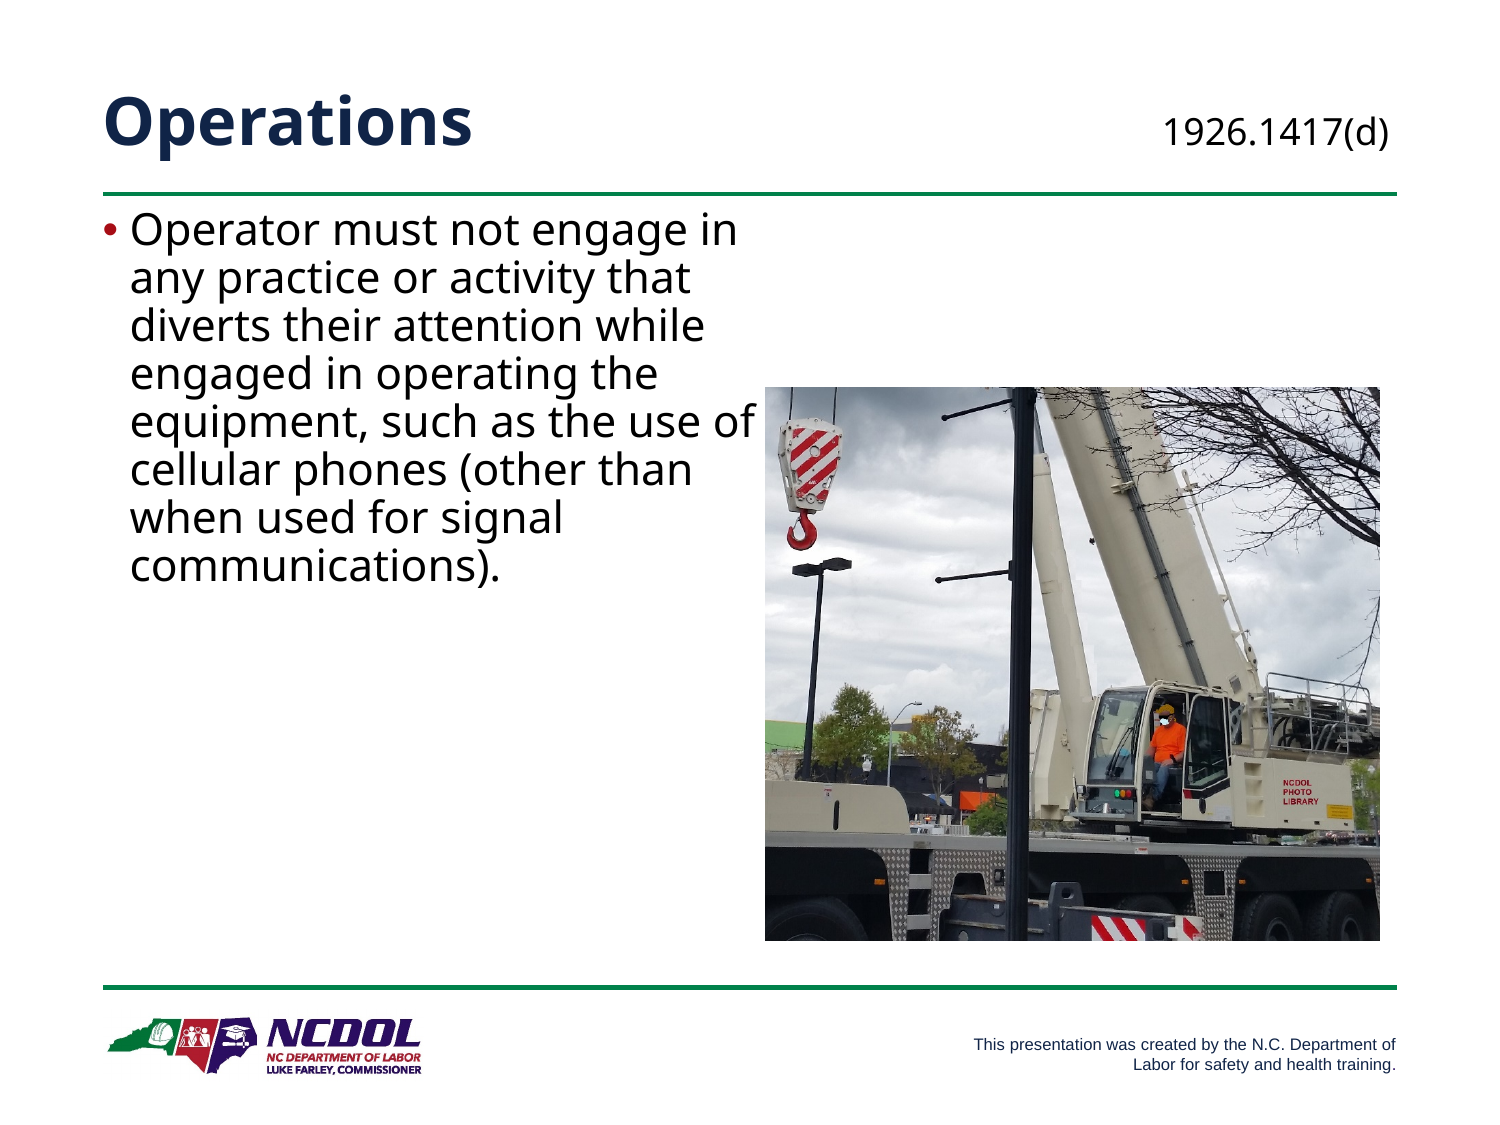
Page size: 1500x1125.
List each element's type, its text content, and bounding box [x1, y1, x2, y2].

picture [764, 386, 1381, 941]
list Operator must not engage in any practice or activity that diverts their attention while engaged in operating the equipment, such as the use of cellular phones (other than when used for signal communications). [87, 213, 775, 600]
text_box Operations 1926.1417(d) [87, 24, 1438, 213]
picture [103, 1009, 424, 1082]
